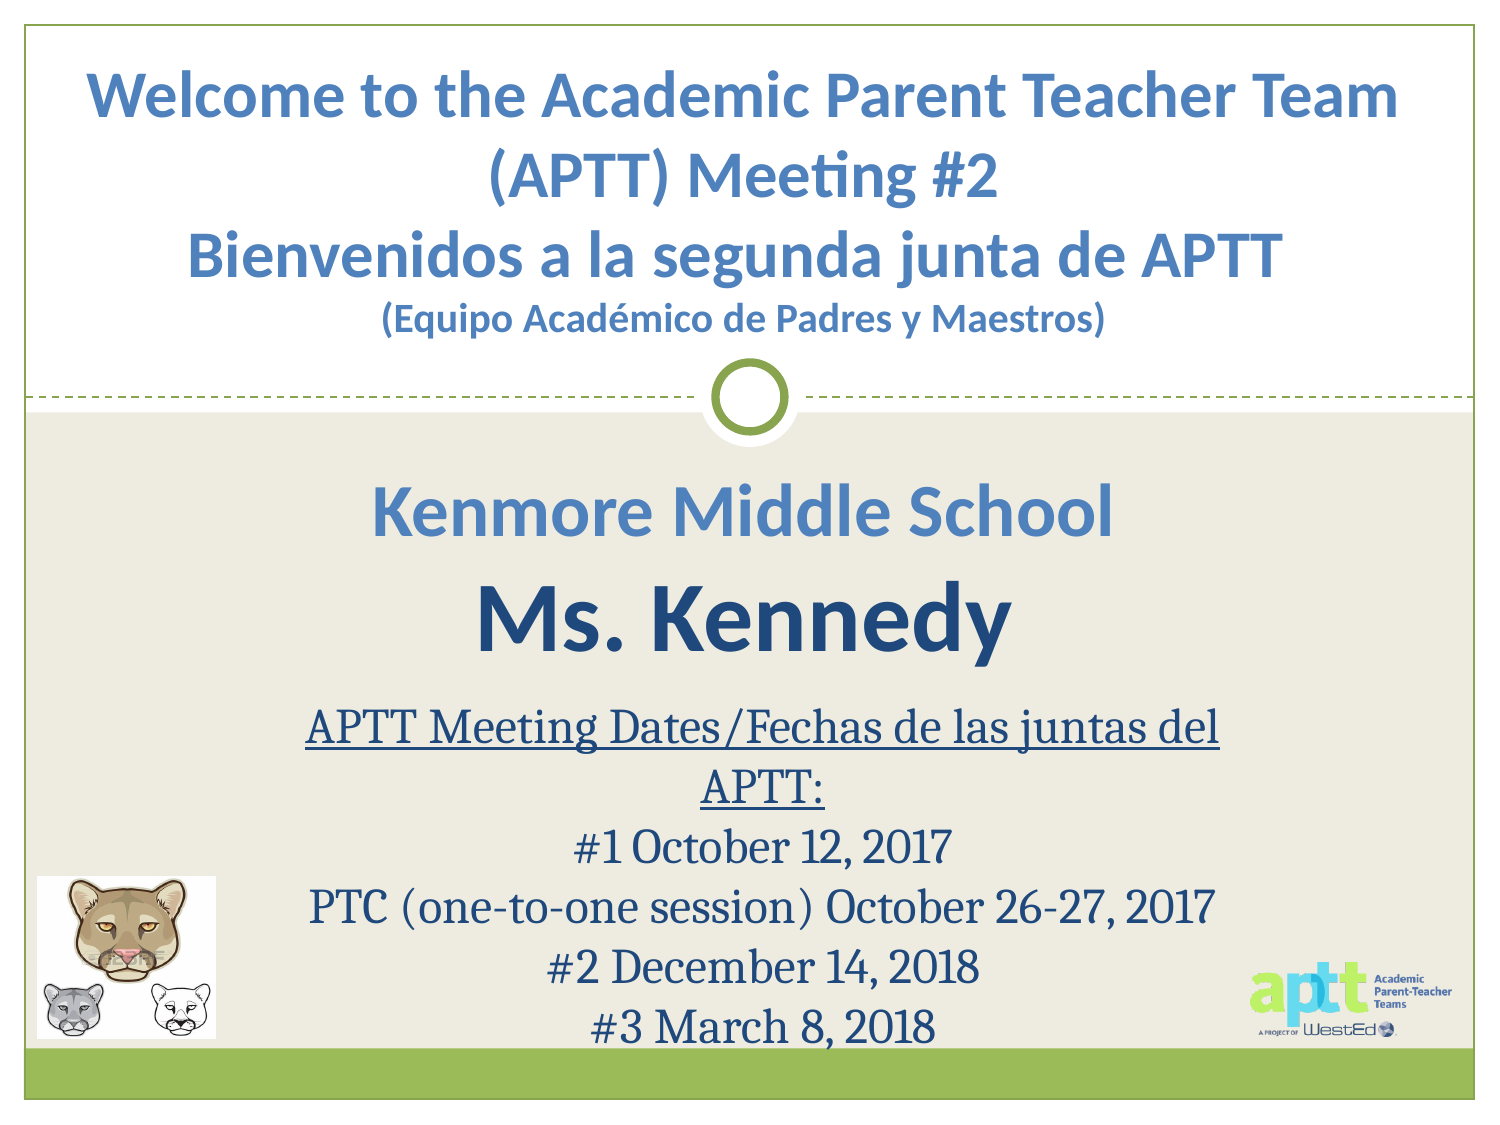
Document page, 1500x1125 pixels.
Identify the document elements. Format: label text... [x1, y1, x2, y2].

picture [1250, 962, 1452, 1037]
text_box APTT Meeting Dates/Fechas de las juntas del APTT: #1 October 12, 2017 PTC (one-to-one session) October 26-27, 2017 #2 December 14, 2018 #3 March 8, 2018 [236, 685, 1289, 1007]
picture [37, 876, 216, 1039]
title Welcome to the Academic Parent Teacher Team (APTT) Meeting #2 Bienvenidos a la segunda junta de APTT (Equipo Académico de Padres y Maestros) Kenmore Middle School Ms. Kennedy [24, 437, 1463, 679]
